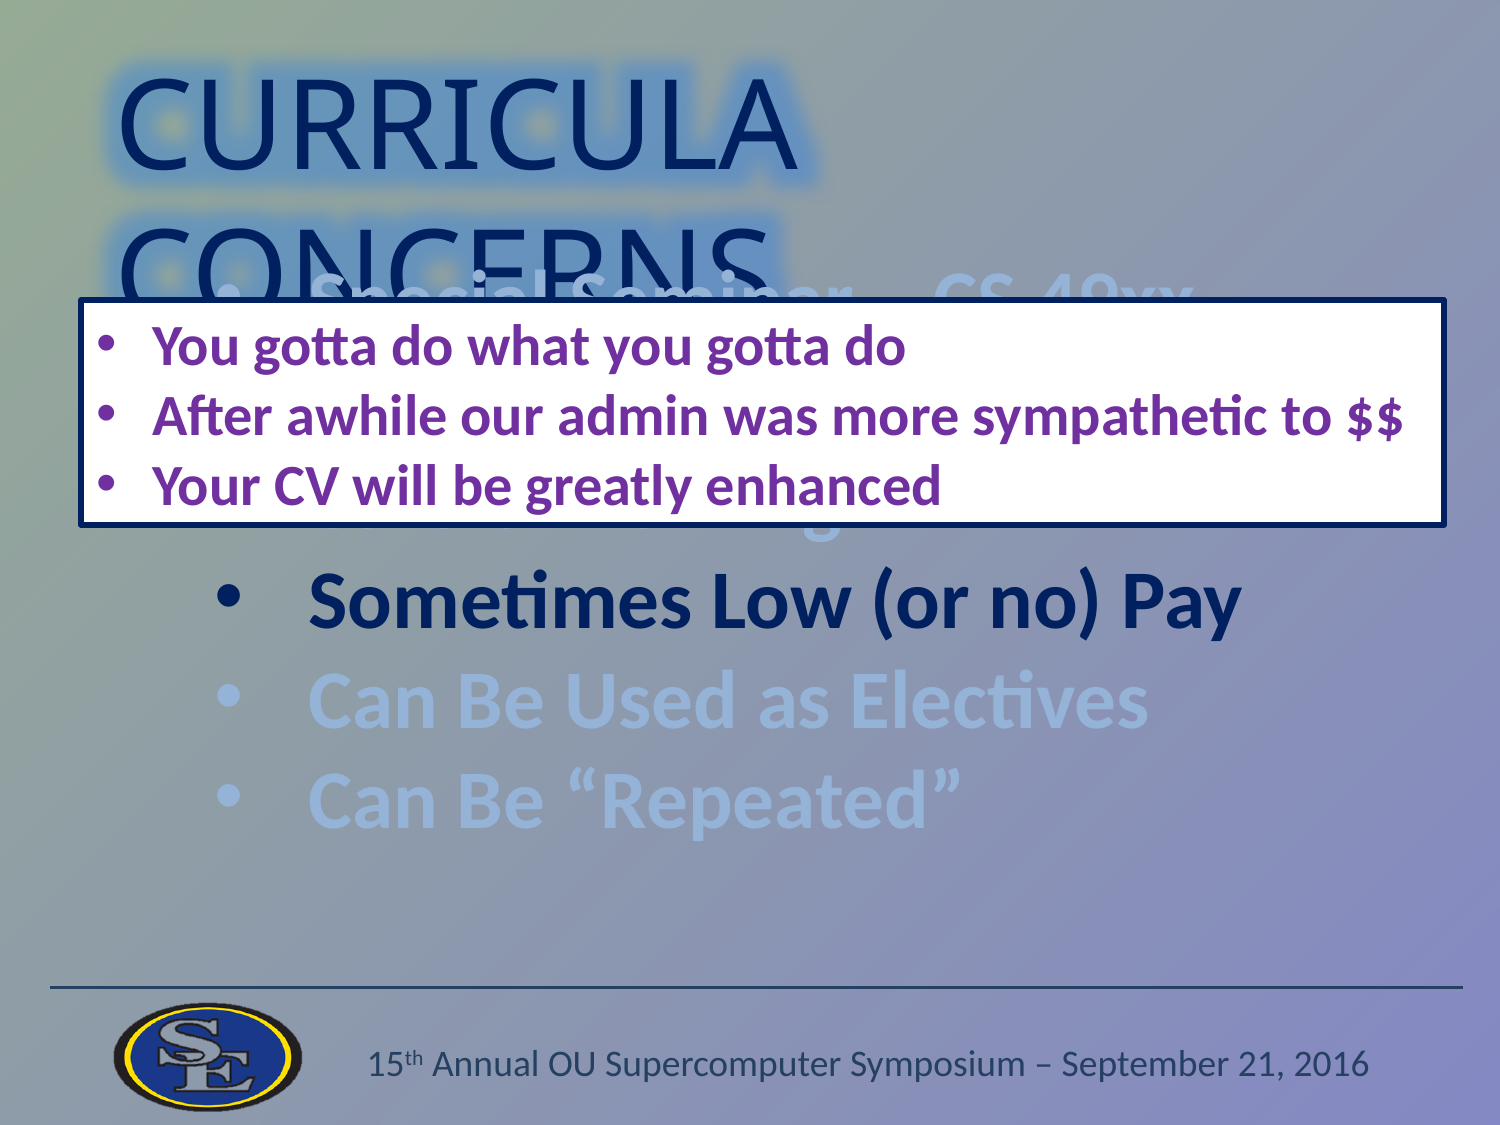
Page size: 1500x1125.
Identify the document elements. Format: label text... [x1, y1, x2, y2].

picture [112, 978, 303, 1112]
text_box Special Seminar – CS 49xx Greater Freedom Careful Naming Sometimes Low (or no) Pay Can Be Used as Electives Can Be “Repeated” [199, 525, 1338, 853]
text_box You gotta do what you gotta do After awhile our admin was more sympathetic to $$ Your CV will be greatly enhanced [81, 299, 1444, 525]
text_box CURRICULA CONCERNS [99, 37, 1425, 299]
text_box Special Seminar – CS 49xx Greater Freedom Careful Naming Sometimes Low (or no) Pay Can Be Used as Electives Can Be “Repeated” [199, 237, 1338, 299]
